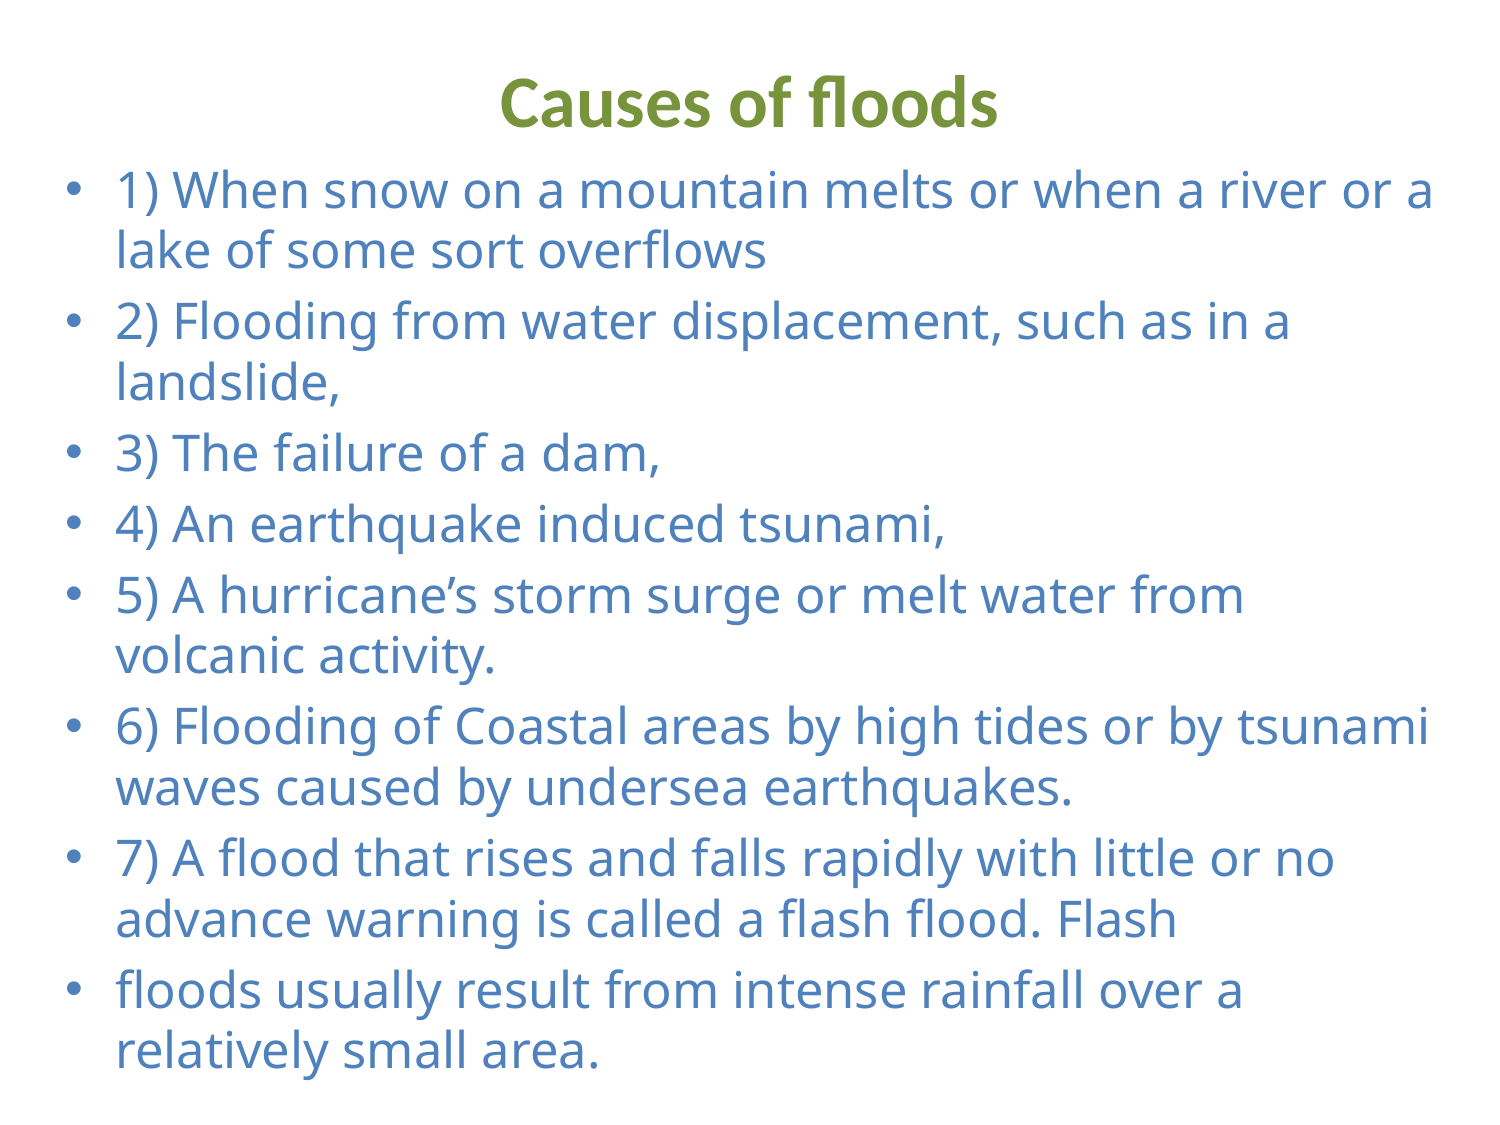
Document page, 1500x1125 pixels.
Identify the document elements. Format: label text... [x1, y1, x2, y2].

title Causes of floods [75, 45, 1425, 149]
list 1) When snow on a mountain melts or when a river or a lake of some sort overflows 2) Flooding from water displacement, such as in a landslide, 3) The failure of a dam, 4) An earthquake induced tsunami, 5) A hurricane’s storm surge or melt water from volcanic activity. 6) Flooding of Coastal areas by high tides or by tsunami waves caused by undersea earthquakes. 7) A flood that rises and falls rapidly with little or no advance warning is called a flash flood. Flash floods usually result from intense rainfall over a relatively small area. [50, 149, 1463, 1088]
